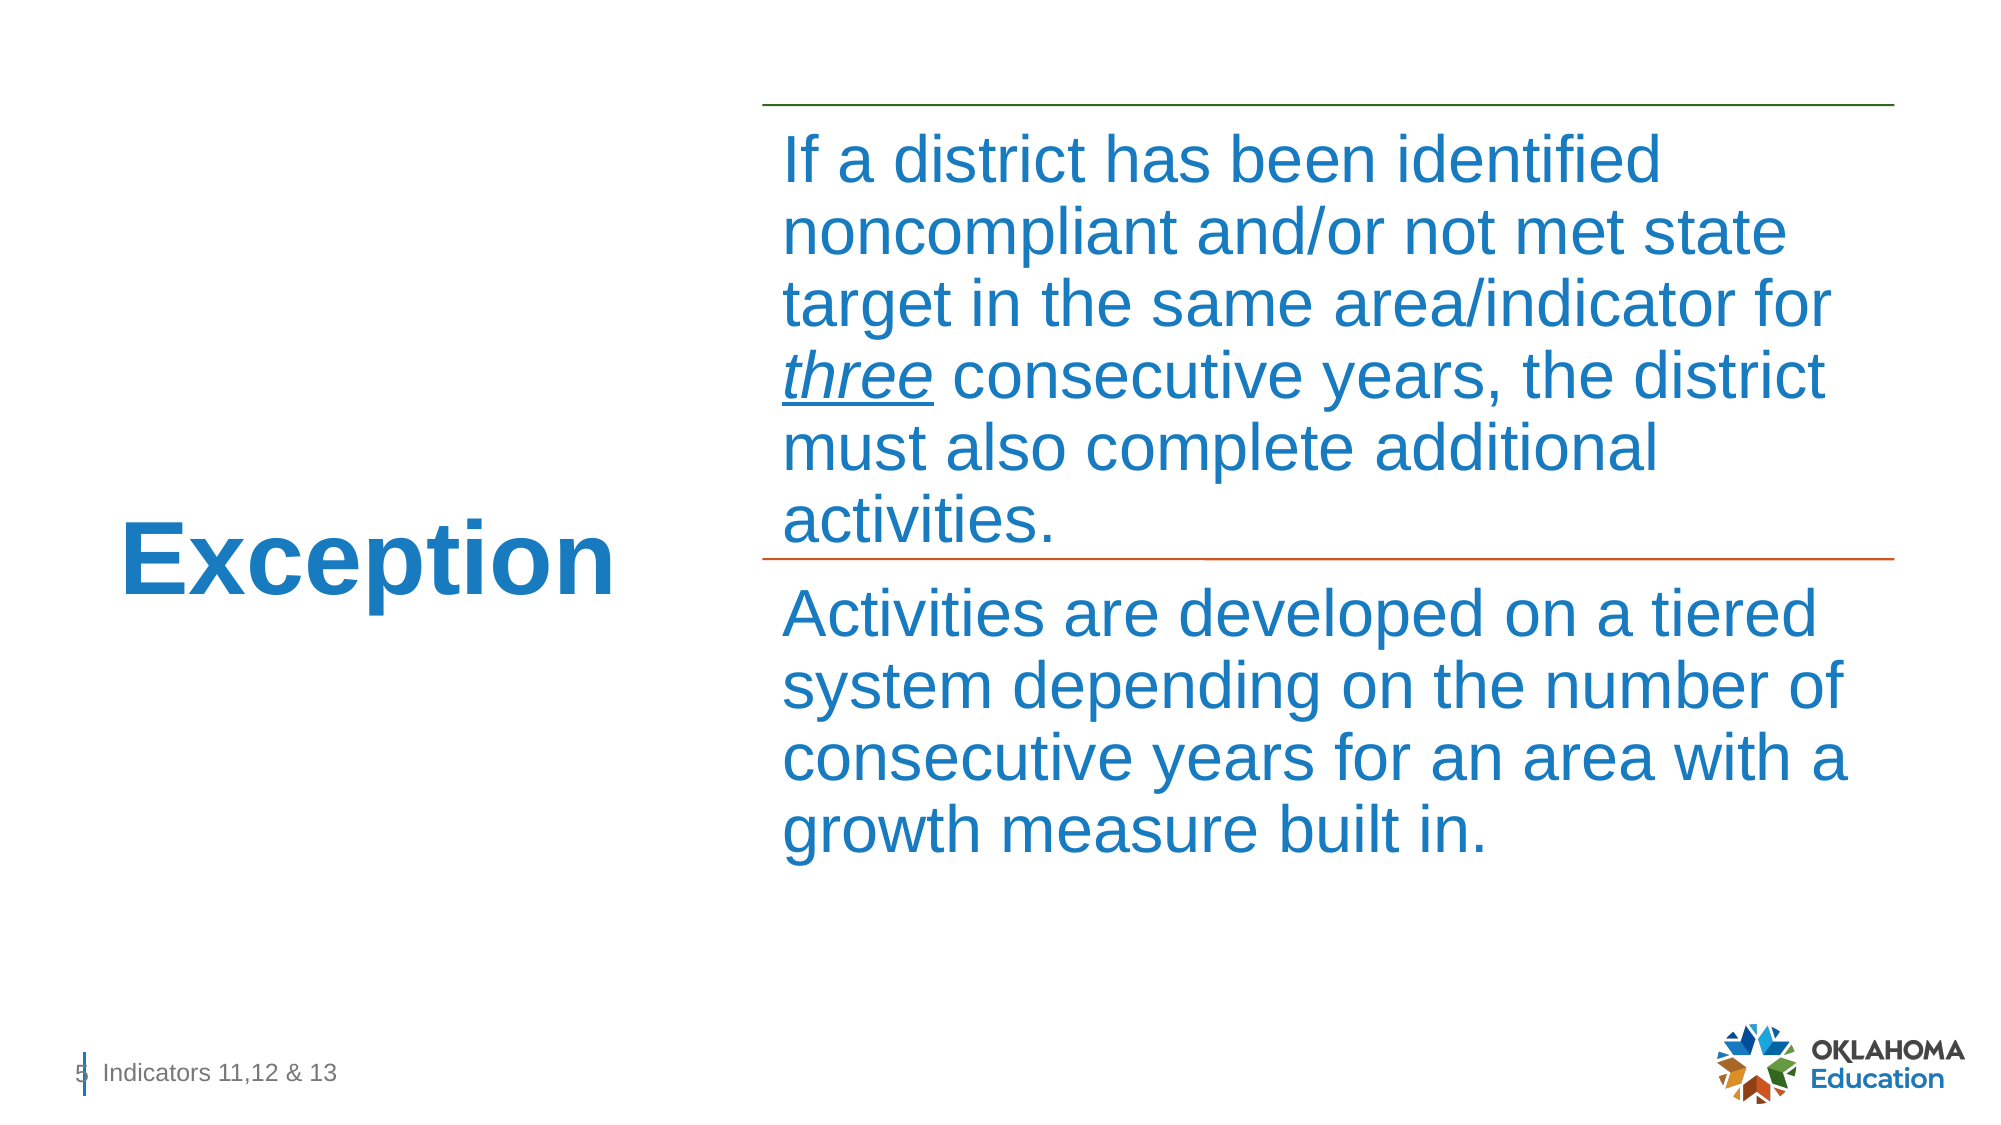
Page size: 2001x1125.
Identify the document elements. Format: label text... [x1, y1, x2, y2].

picture [1717, 1024, 1965, 1104]
footer Indicators 11,12 & 13 [87, 1042, 763, 1103]
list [762, 105, 1895, 1014]
slide_number 5 [6, 1044, 105, 1104]
title Exception [104, 105, 665, 1021]
